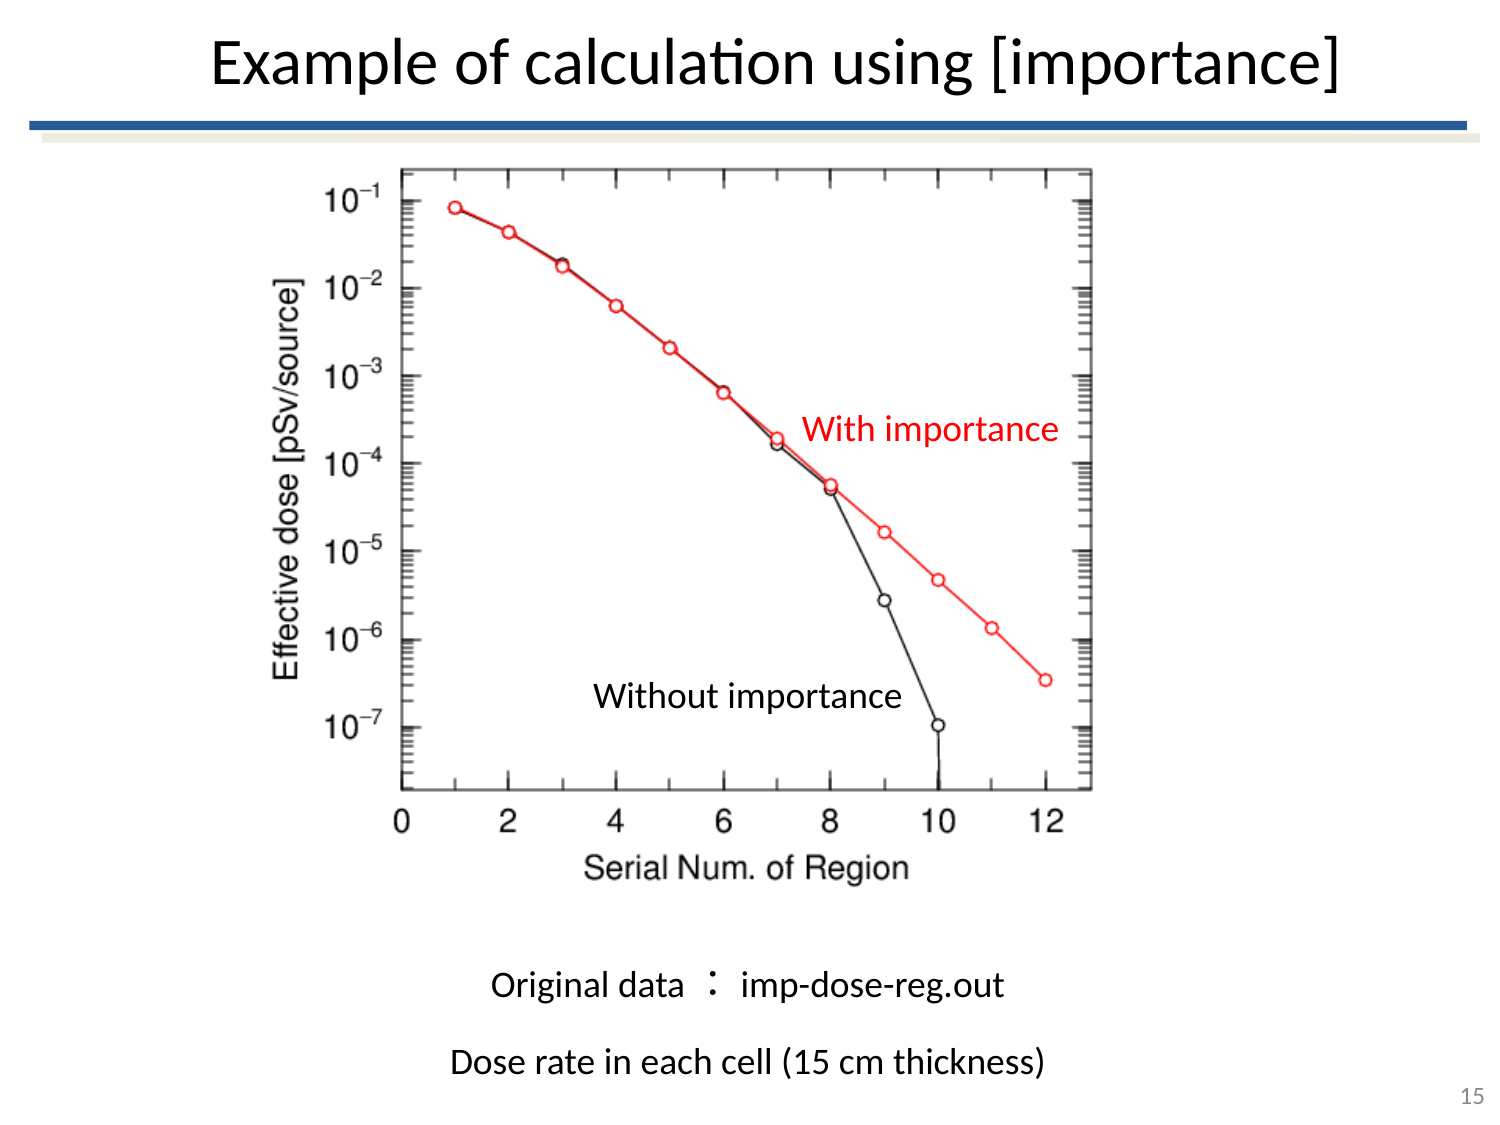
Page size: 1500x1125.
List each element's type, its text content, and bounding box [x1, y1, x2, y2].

picture [265, 160, 1105, 905]
slide_number 15 [1149, 1065, 1500, 1125]
title Example of calculation using [importance] [53, 0, 1500, 116]
text_box Dose rate in each cell (15 cm thickness) [435, 1029, 1062, 1090]
text_box Original data：imp-dose-reg.out [475, 953, 1021, 1013]
